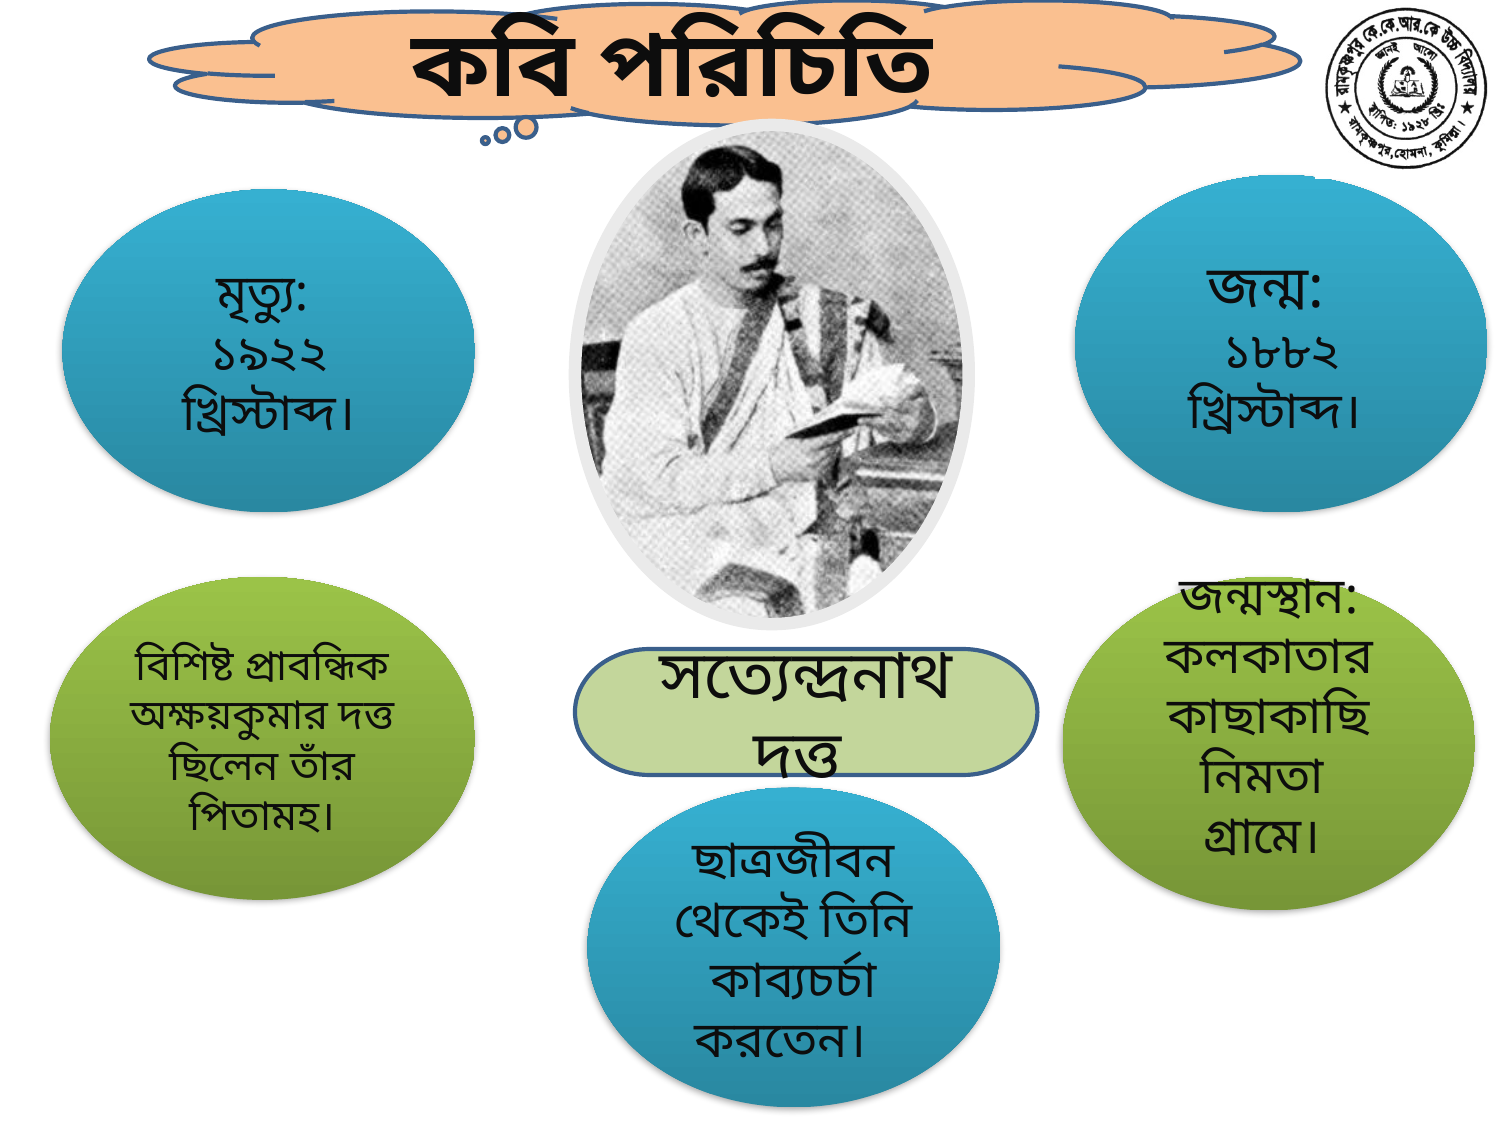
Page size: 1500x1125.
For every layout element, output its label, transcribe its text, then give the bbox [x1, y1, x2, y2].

text_box মৃত্যু: ১৯২২ খ্রিস্টাব্দ। [62, 189, 475, 513]
picture [1314, 0, 1500, 180]
text_box ছাত্রজীবন থেকেই তিনি কাব্যচর্চা করতেন। [587, 787, 1000, 1108]
text_box সত্যেন্দ্রনাথ দত্ত [572, 646, 1040, 778]
text_box কবি পরিচিতি [493, 126, 512, 145]
text_box জন্ম: ১৮৮২ খ্রিস্টাব্দ। [1074, 174, 1488, 513]
text_box জন্মস্থান: কলকাতার কাছাকাছি নিমতা গ্রামে। [1062, 576, 1476, 911]
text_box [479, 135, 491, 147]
picture [574, 124, 969, 625]
text_box কবি পরিচিতি [147, 0, 1303, 140]
text_box বিশিষ্ট প্রাবন্ধিক অক্ষয়কুমার দত্ত ছিলেন তাঁর পিতামহ। [50, 576, 476, 900]
